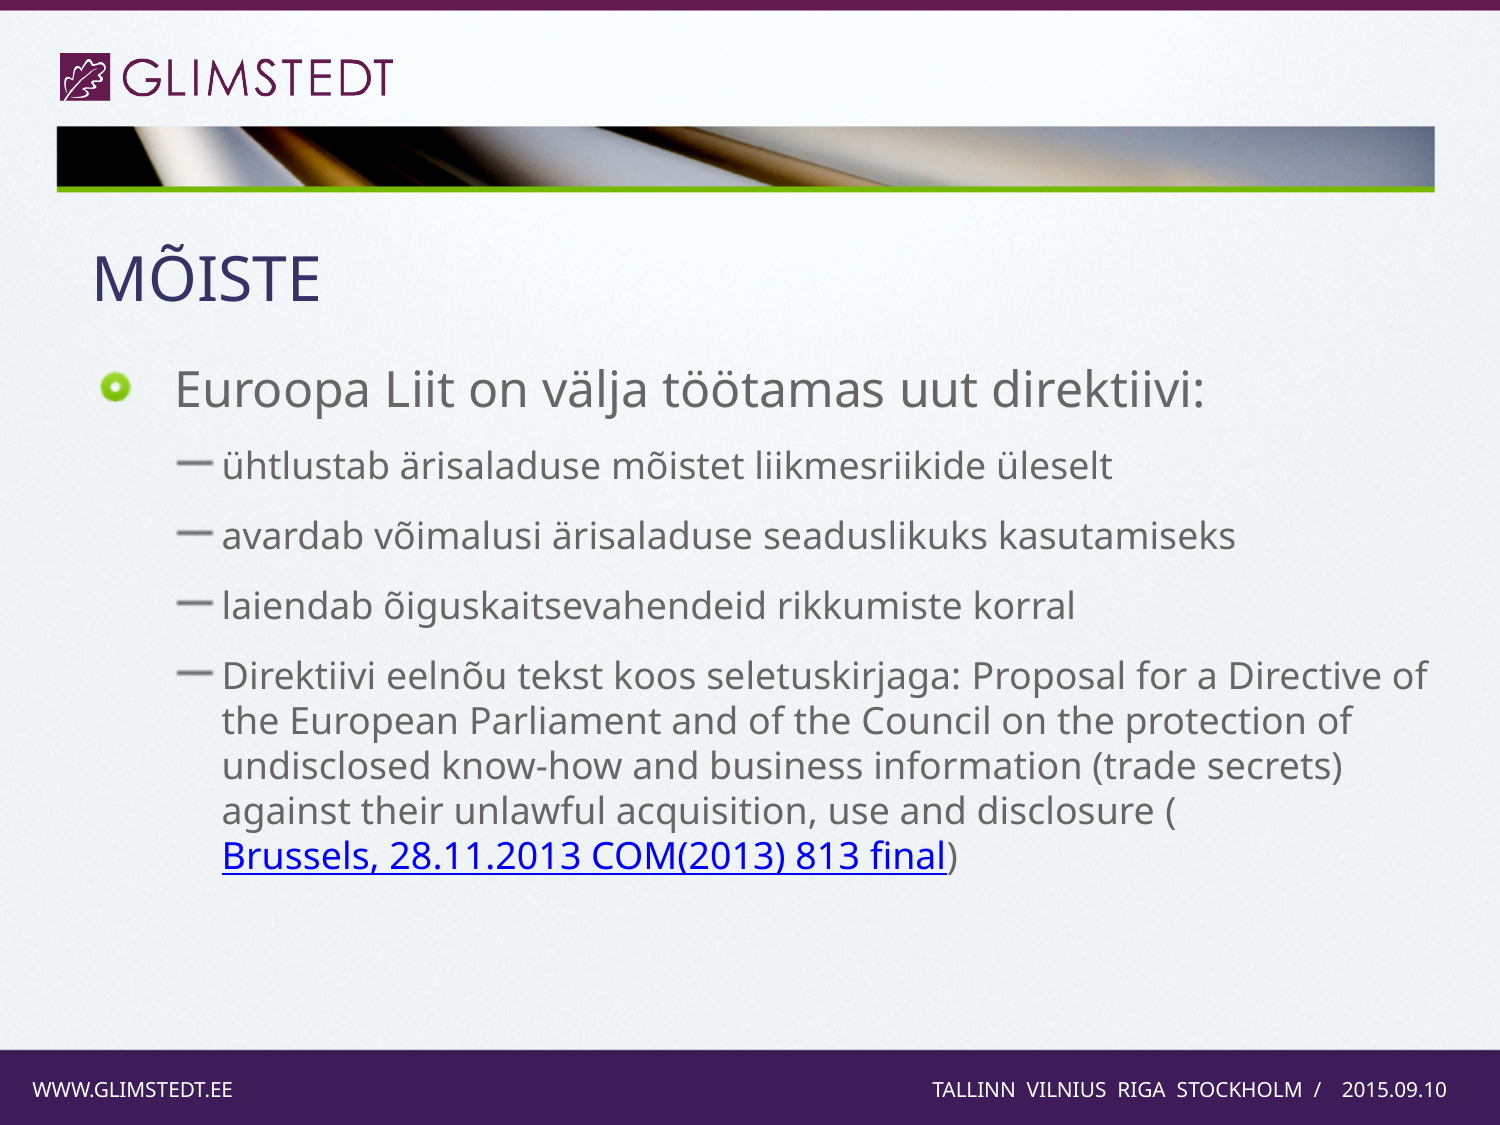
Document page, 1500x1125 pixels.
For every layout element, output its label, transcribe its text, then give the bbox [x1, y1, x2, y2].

list Euroopa Liit on välja töötamas uut direktiivi: ühtlustab ärisaladuse mõistet liikmesriikide üleselt avardab võimalusi ärisaladuse seaduslikuks kasutamiseks laiendab õiguskaitsevahendeid rikkumiste korral Direktiivi eelnõu tekst koos seletuskirjaga: Proposal for a Directive of the European Parliament and of the Council on the protection of undisclosed know-how and business information (trade secrets) against their unlawful acquisition, use and disclosure (Brussels, 28.11.2013 COM(2013) 813 final) [64, 349, 1447, 1024]
picture [0, 0, 1500, 1125]
subtitle MÕISTE [76, 231, 1447, 327]
